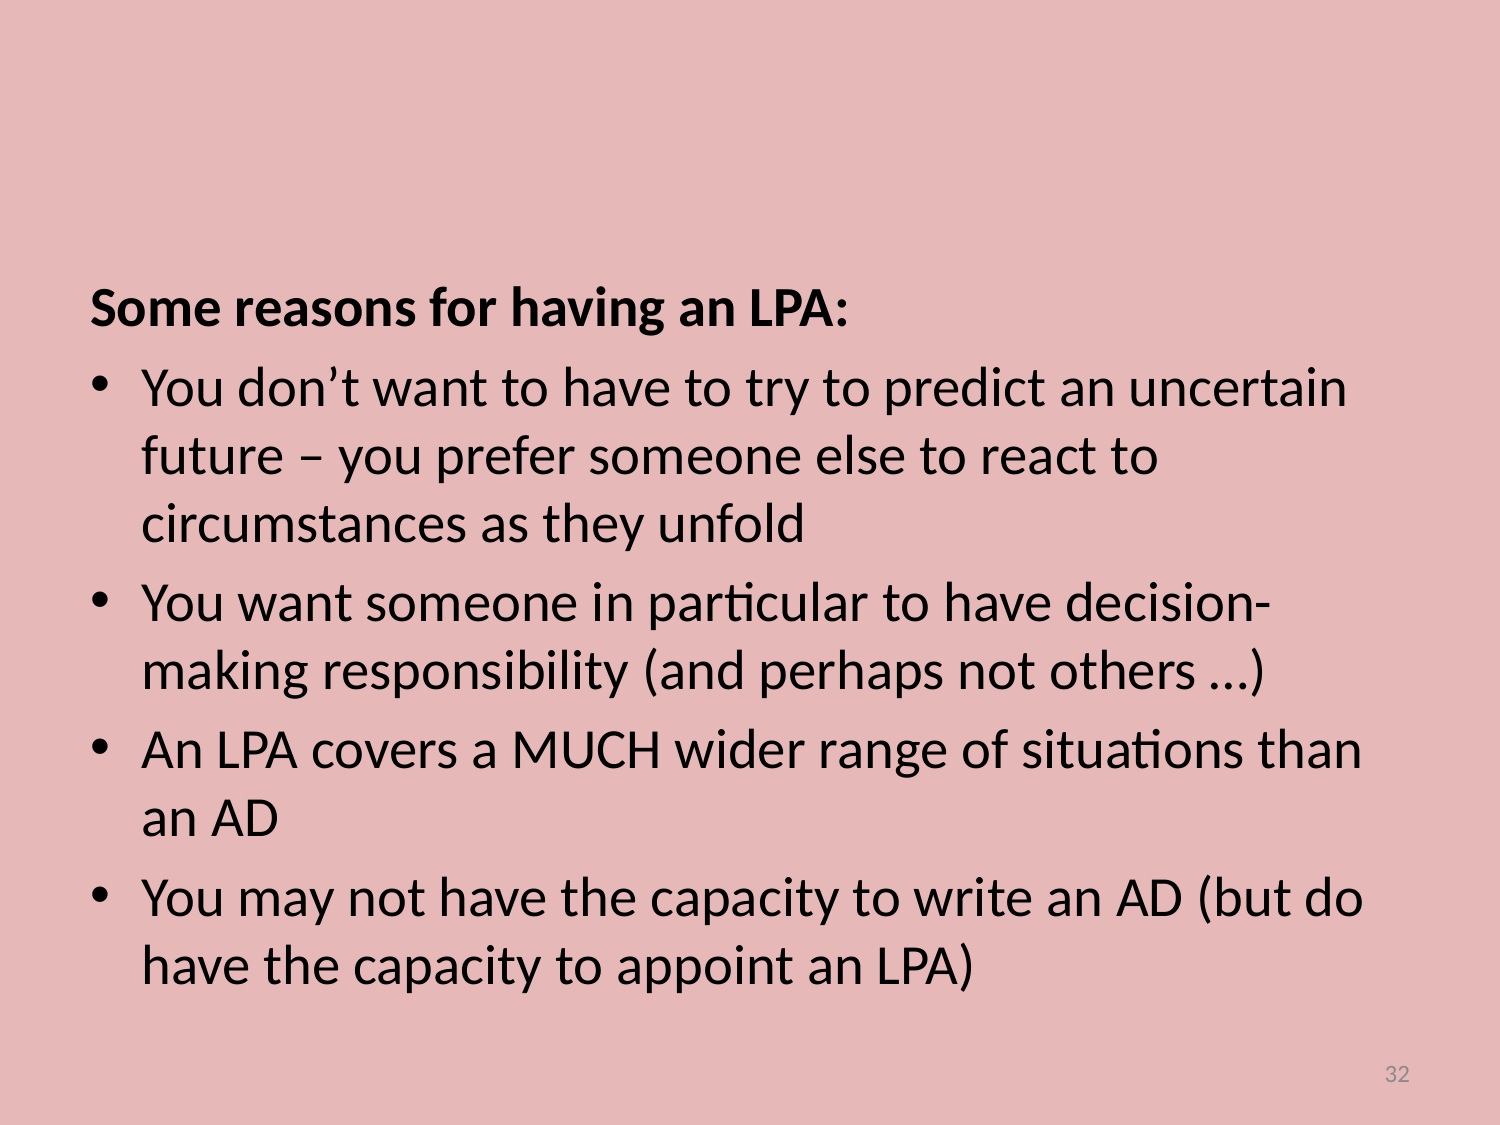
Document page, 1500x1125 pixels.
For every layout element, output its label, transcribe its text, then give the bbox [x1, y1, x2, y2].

list Some reasons for having an LPA: You don’t want to have to try to predict an uncertain future – you prefer someone else to react to circumstances as they unfold You want someone in particular to have decision-making responsibility (and perhaps not others …) An LPA covers a MUCH wider range of situations than an AD You may not have the capacity to write an AD (but do have the capacity to appoint an LPA) [75, 262, 1425, 1005]
slide_number 32 [1074, 1042, 1425, 1103]
